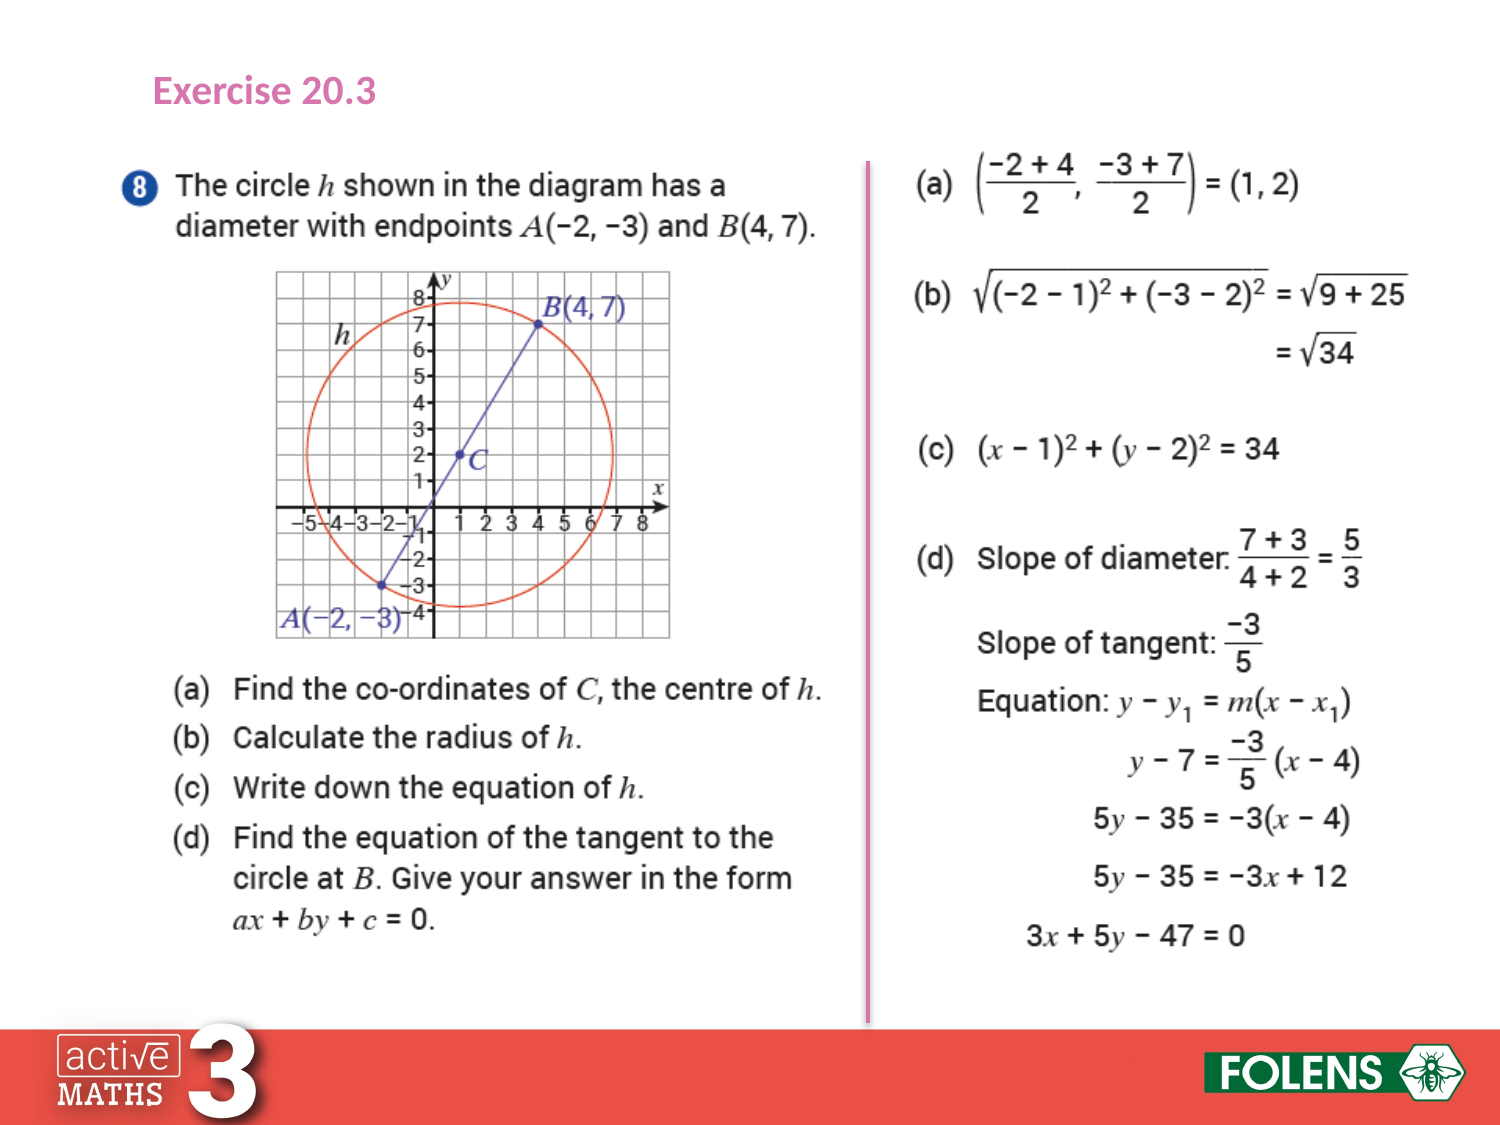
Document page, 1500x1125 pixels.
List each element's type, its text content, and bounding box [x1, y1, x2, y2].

list Exercise 20.3 [137, 54, 408, 161]
picture [0, 0, 1500, 1125]
